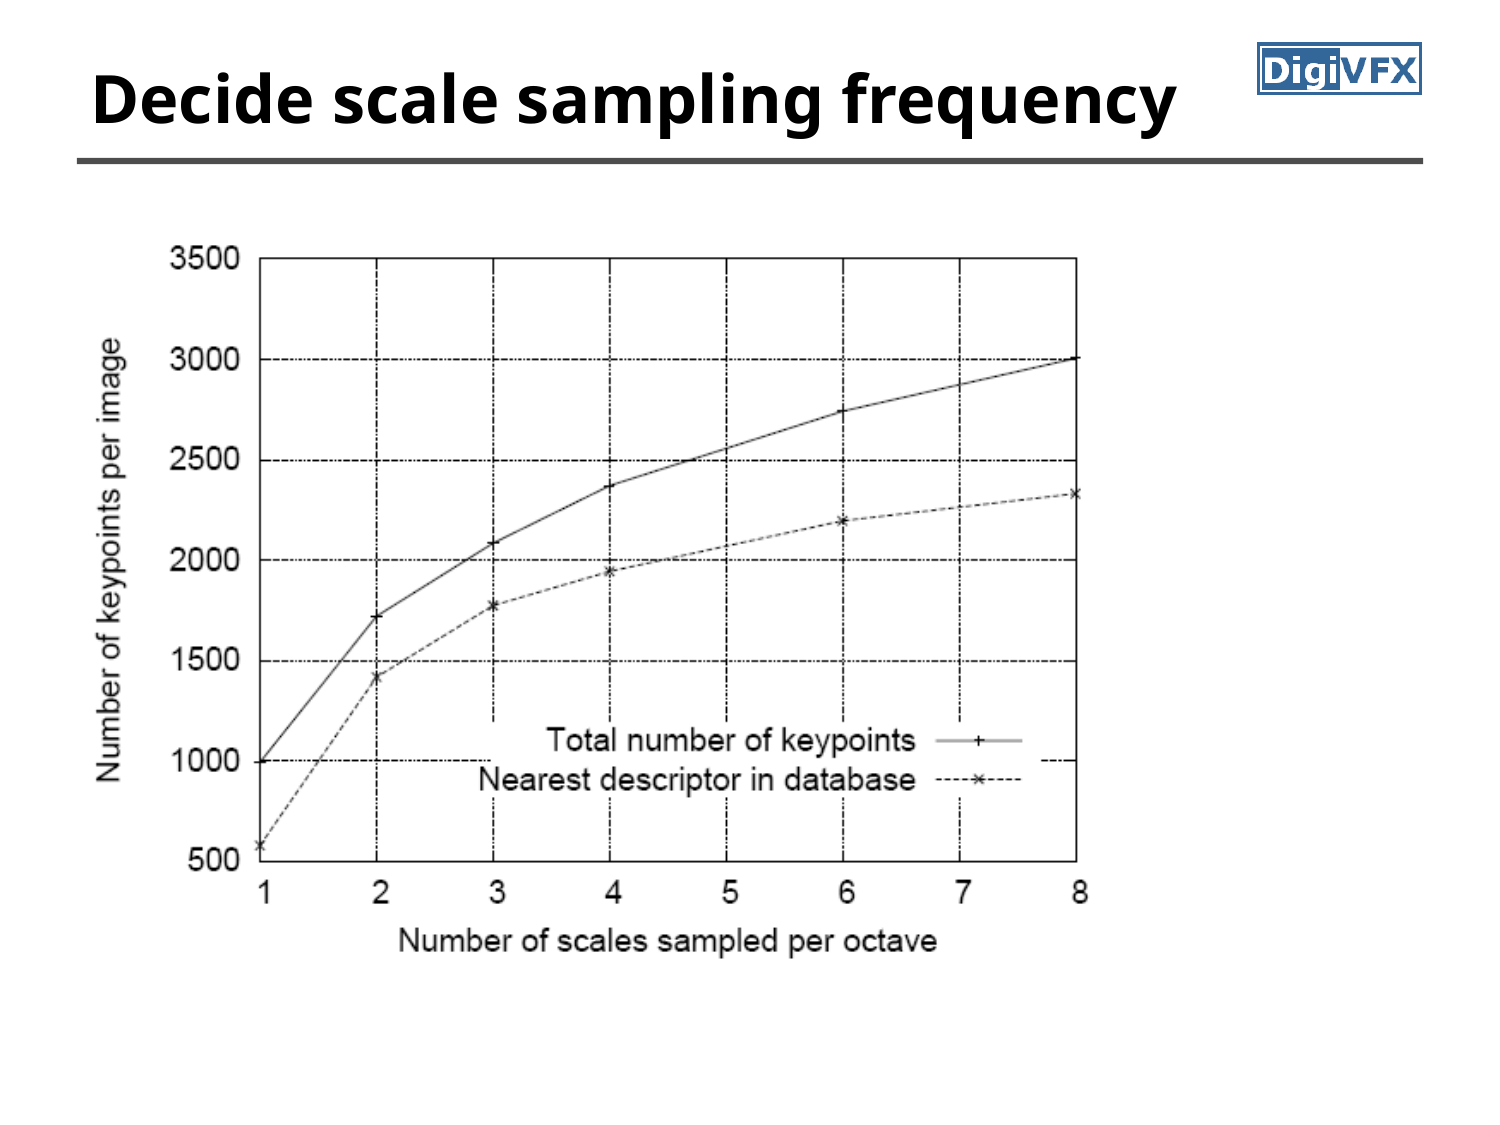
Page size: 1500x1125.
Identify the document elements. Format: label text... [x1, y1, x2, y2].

picture [88, 208, 1105, 977]
title Decide scale sampling frequency [75, 45, 1425, 149]
